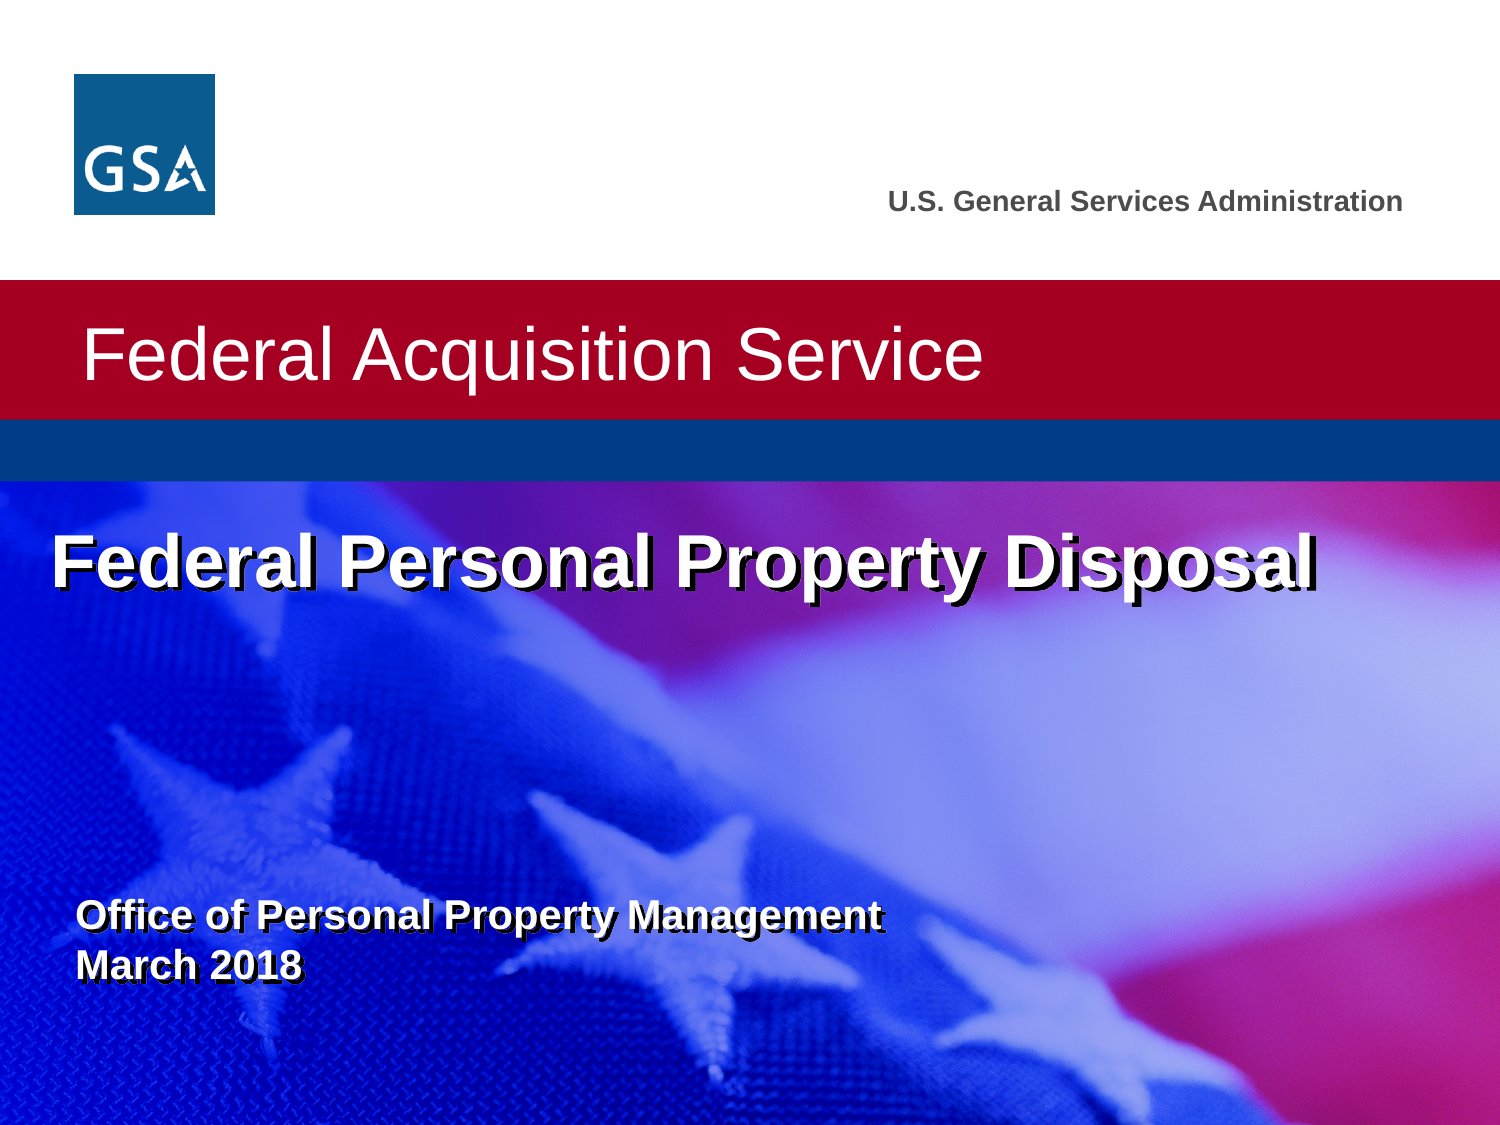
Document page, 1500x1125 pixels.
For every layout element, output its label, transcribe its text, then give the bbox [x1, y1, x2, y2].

picture [0, 482, 1500, 1125]
picture [74, 74, 215, 215]
text_box Office of Personal Property Management March 2018 [74, 887, 1359, 1075]
text_box Federal Personal Property Disposal [50, 512, 1450, 738]
